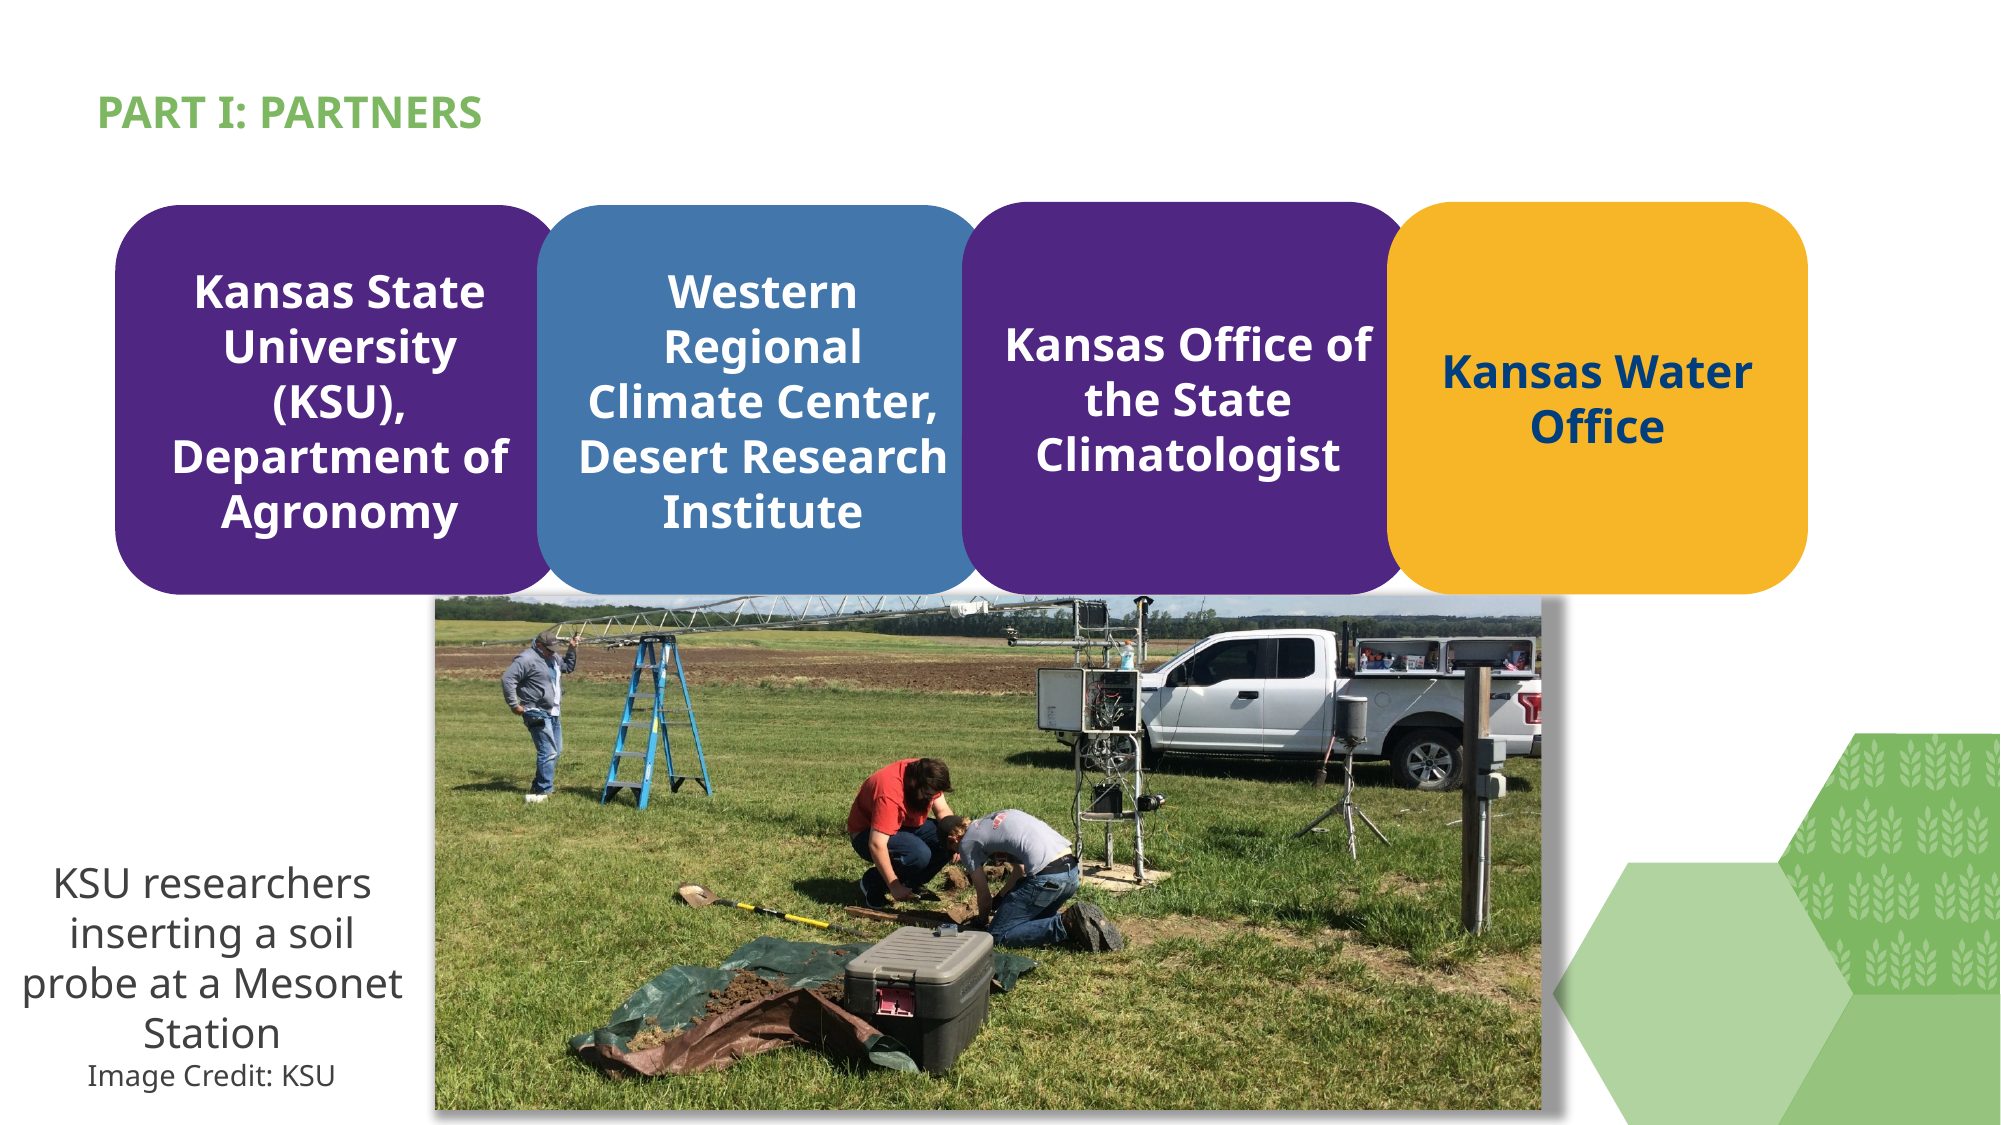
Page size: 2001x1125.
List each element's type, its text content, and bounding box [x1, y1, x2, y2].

text_box Kansas State University (KSU), Department of Agronomy [115, 205, 550, 595]
text_box Kansas Water Office [1387, 201, 1808, 595]
text_box KSU researchers inserting a soil probe at a Mesonet Station Image Credit: KSU [0, 849, 431, 1100]
picture [1778, 733, 2001, 995]
text_box Kansas Office of the State Climatologist [961, 201, 1401, 595]
title PART I: PARTNERS [81, 83, 1919, 146]
text_box Western Regional Climate Center, Desert Research Institute [537, 205, 975, 595]
picture [435, 596, 1542, 1110]
